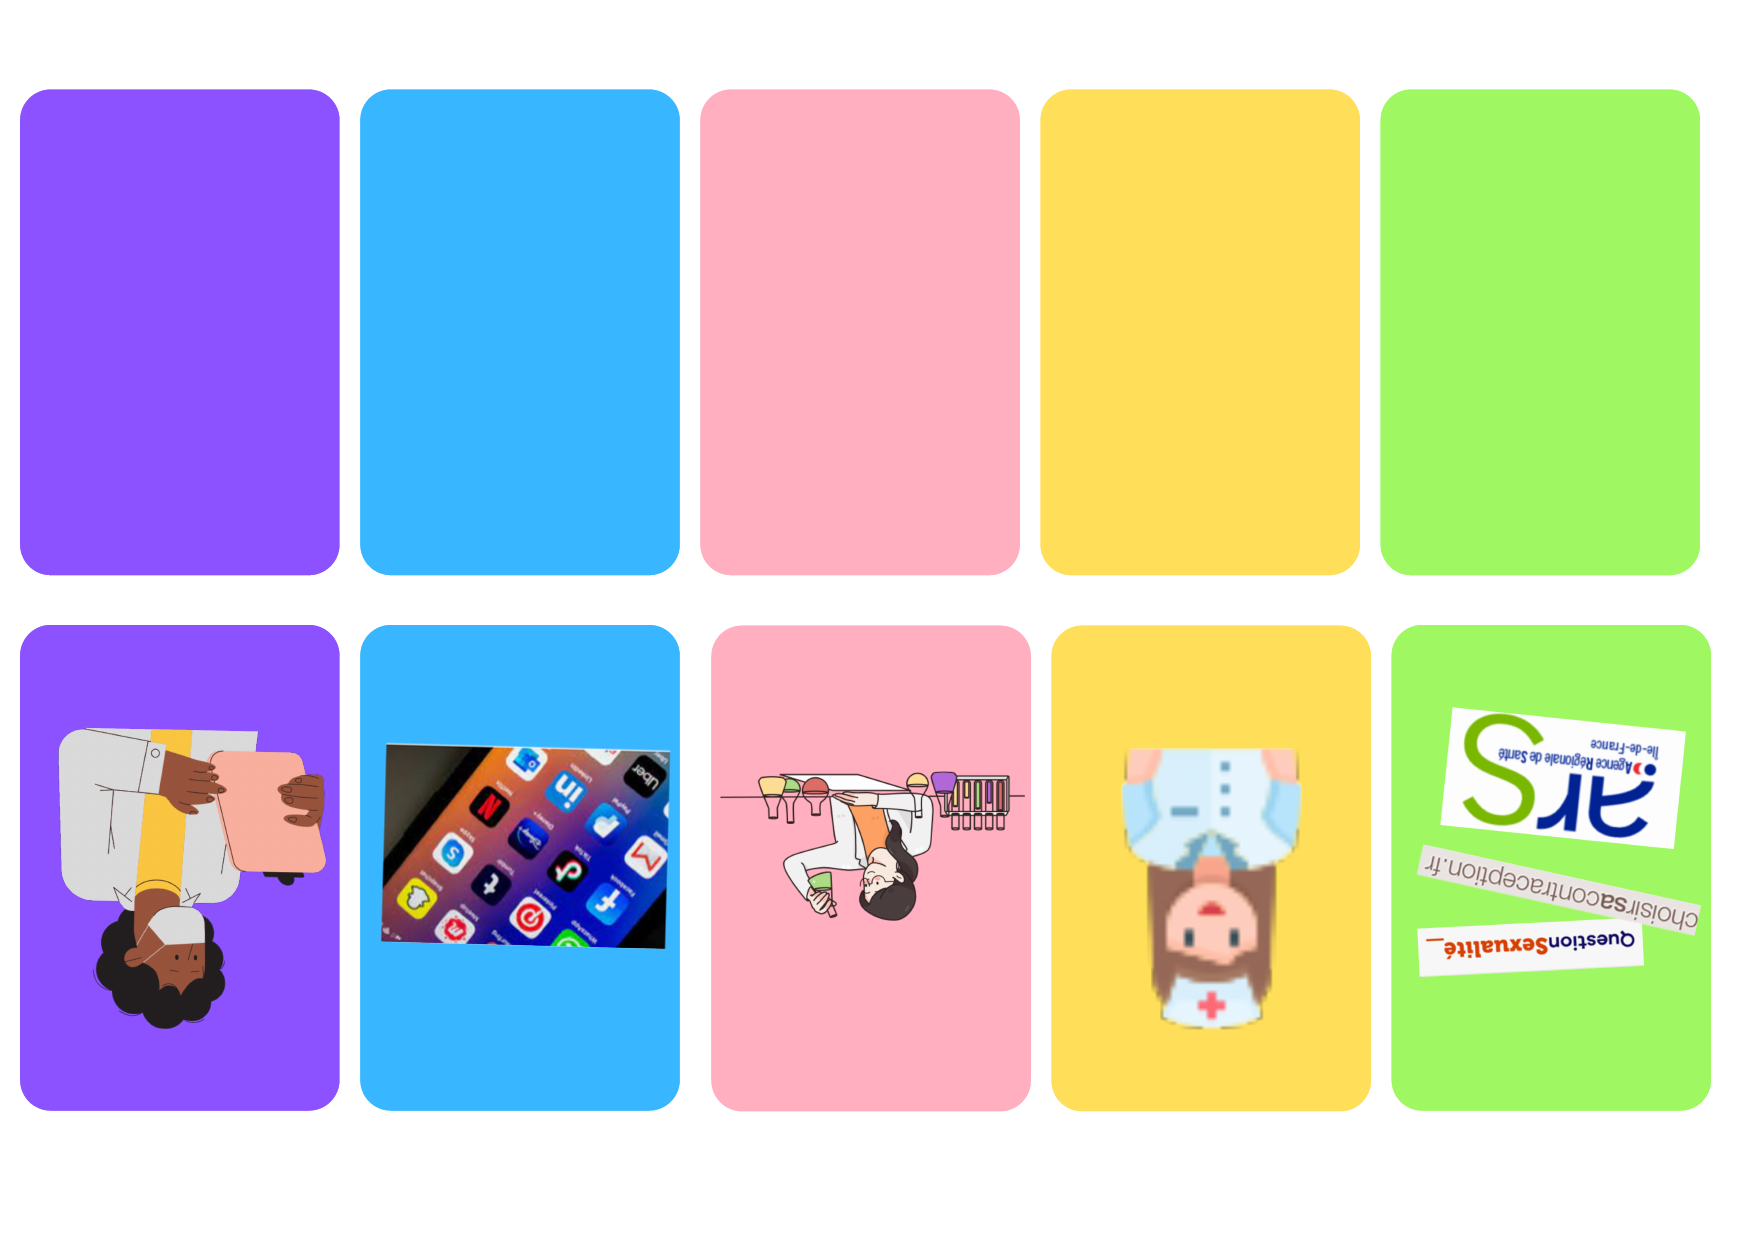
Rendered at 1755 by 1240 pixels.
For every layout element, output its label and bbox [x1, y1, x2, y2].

text_box [14, 619, 345, 1116]
text_box [355, 84, 685, 581]
text_box [1375, 84, 1706, 581]
text_box [695, 84, 1025, 581]
text_box [706, 620, 1036, 1117]
text_box [355, 619, 685, 1116]
text_box [1035, 84, 1366, 581]
text_box [14, 84, 345, 581]
picture [55, 729, 327, 1029]
picture [382, 746, 669, 945]
picture [1418, 923, 1643, 972]
text_box [1386, 619, 1717, 1116]
picture [1121, 747, 1302, 1032]
picture [1416, 873, 1702, 906]
picture [720, 770, 1025, 921]
picture [1445, 718, 1681, 838]
text_box [1046, 620, 1377, 1117]
